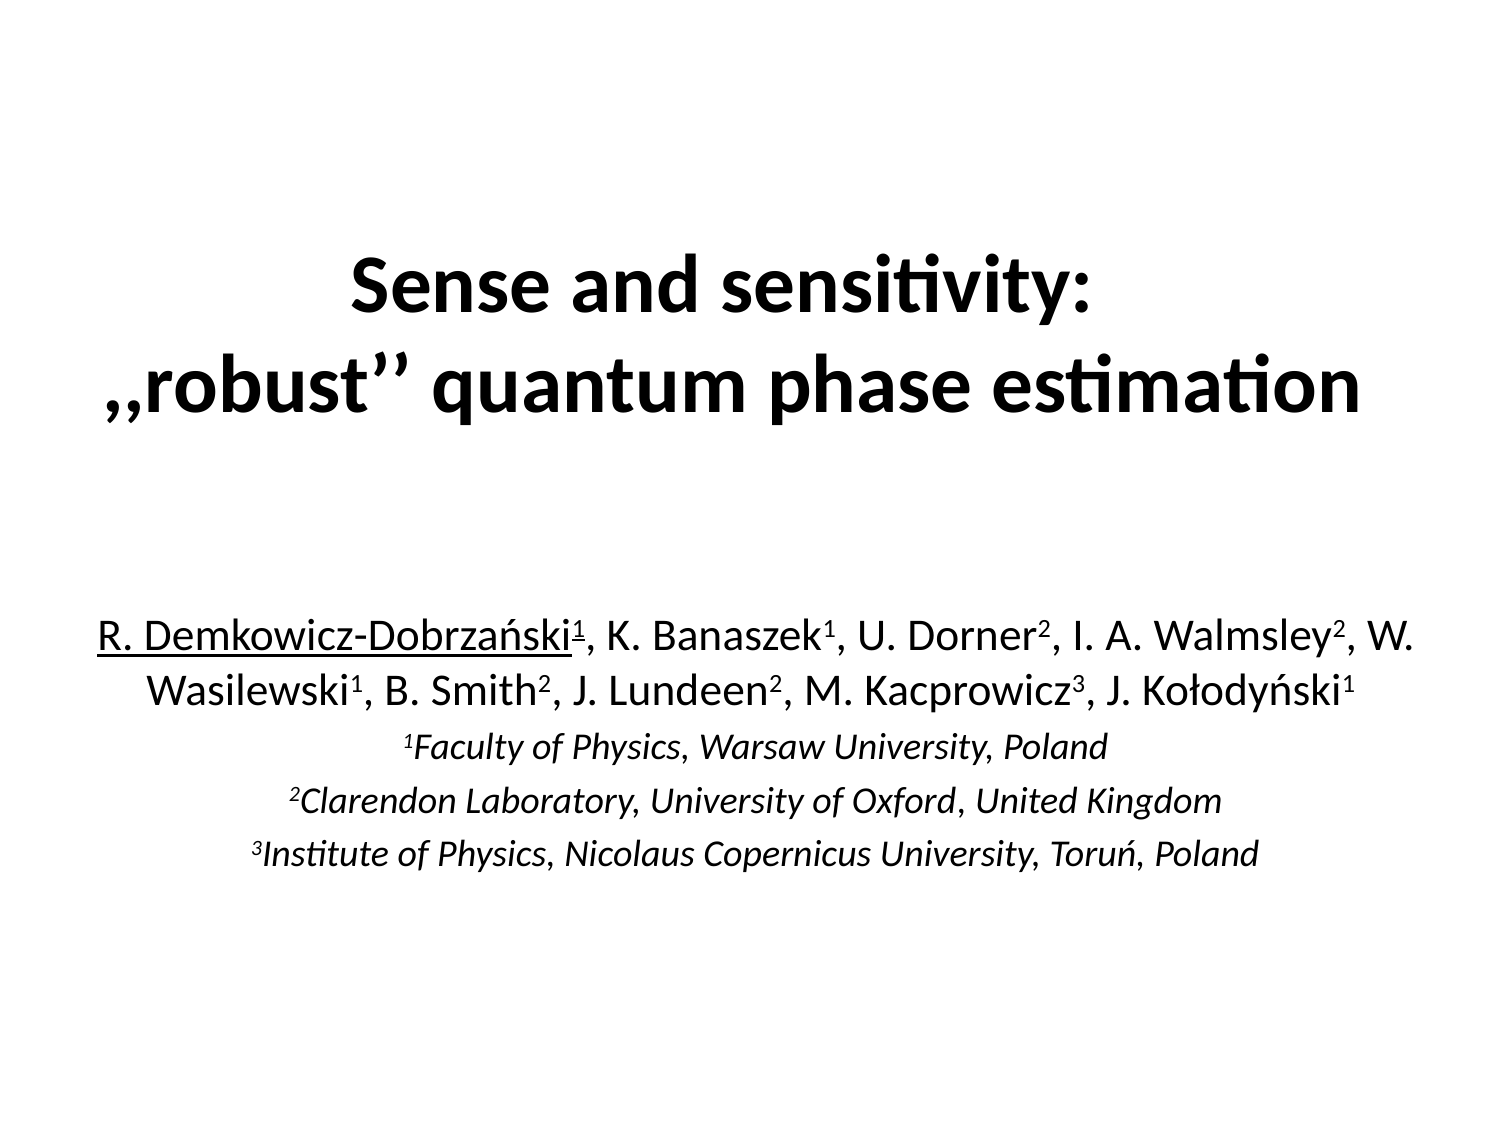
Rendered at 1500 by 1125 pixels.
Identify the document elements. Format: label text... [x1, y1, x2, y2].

subtitle R. Demkowicz-Dobrzański1, K. Banaszek1, U. Dorner2, I. A. Walmsley2, W. Wasilewski1, B. Smith2, J. Lundeen2, M. Kacprowicz3, J. Kołodyński1 1Faculty of Physics, Warsaw University, Poland 2Clarendon Laboratory, University of Oxford, United Kingdom 3Institute of Physics, Nicolaus Copernicus University, Toruń, Poland [76, 597, 1436, 886]
title Sense and sensitivity: ,,robust’’ quantum phase estimation [53, 208, 1412, 450]
